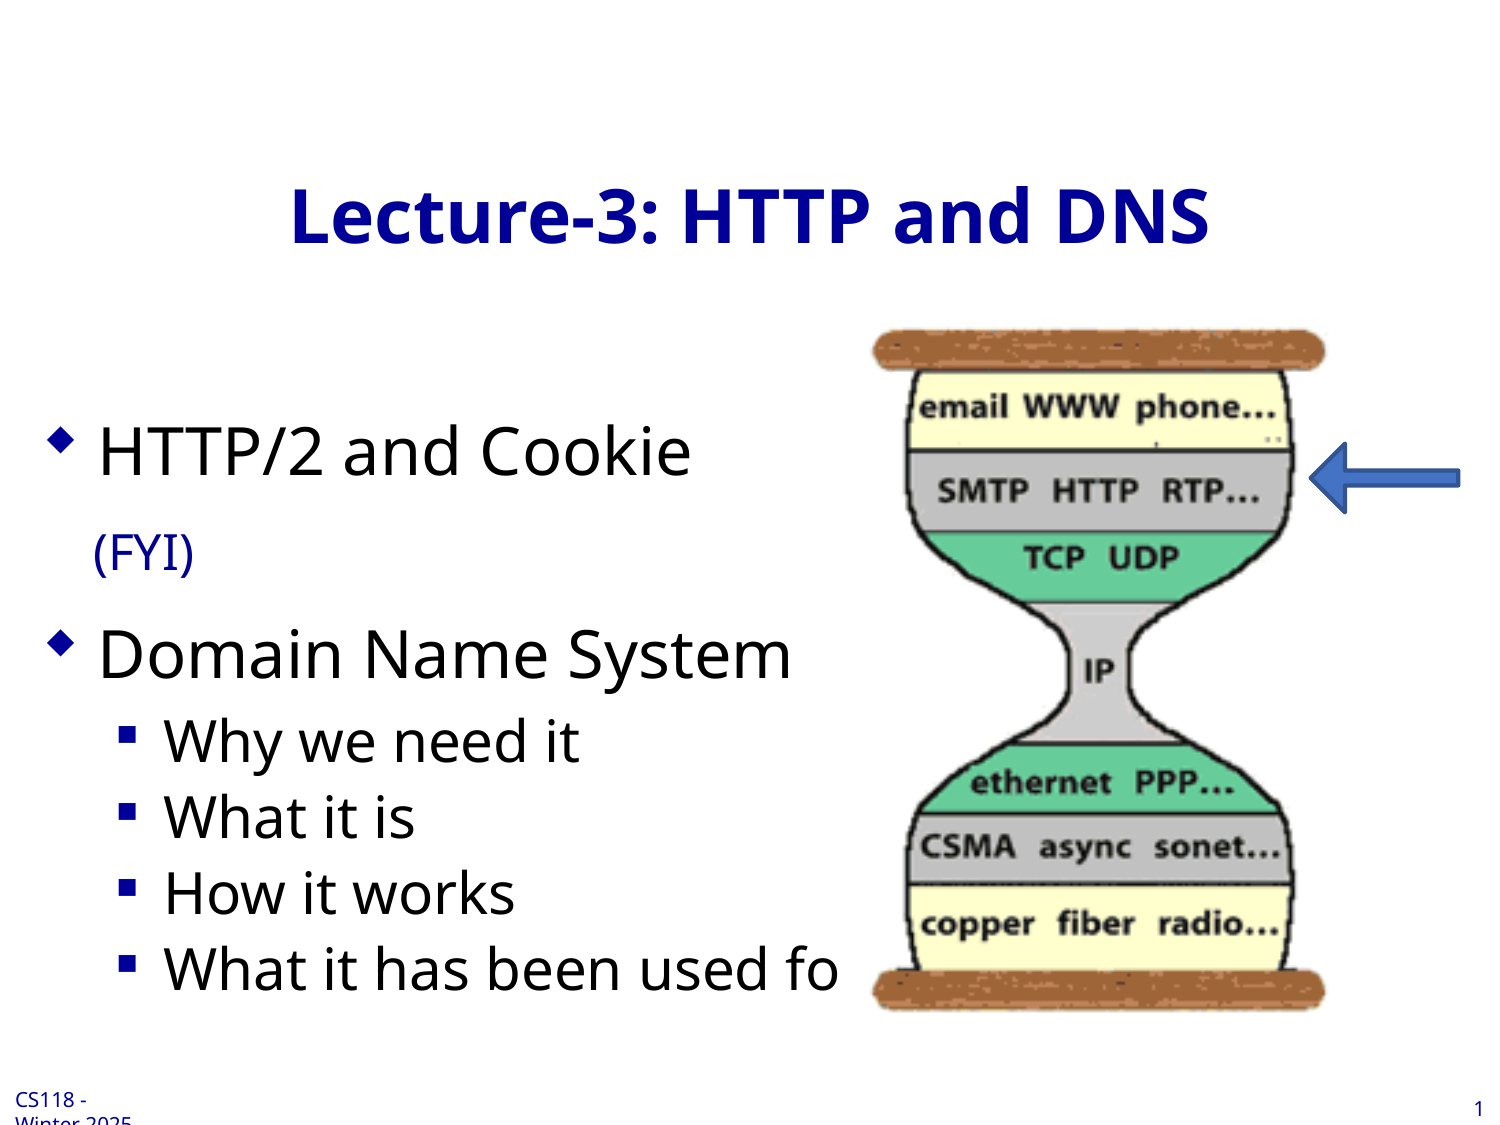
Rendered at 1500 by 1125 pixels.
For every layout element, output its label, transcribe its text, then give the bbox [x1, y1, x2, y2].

footer CS118 - Winter 2025 [0, 1099, 169, 1125]
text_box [838, 319, 1459, 1032]
title Lecture-3: HTTP and DNS [0, 0, 1500, 410]
list HTTP/2 and Cookie (FYI) Domain Name System Why we need it What it is How it works What it has been used for [40, 297, 867, 1082]
slide_number 1 [1424, 1094, 1500, 1125]
